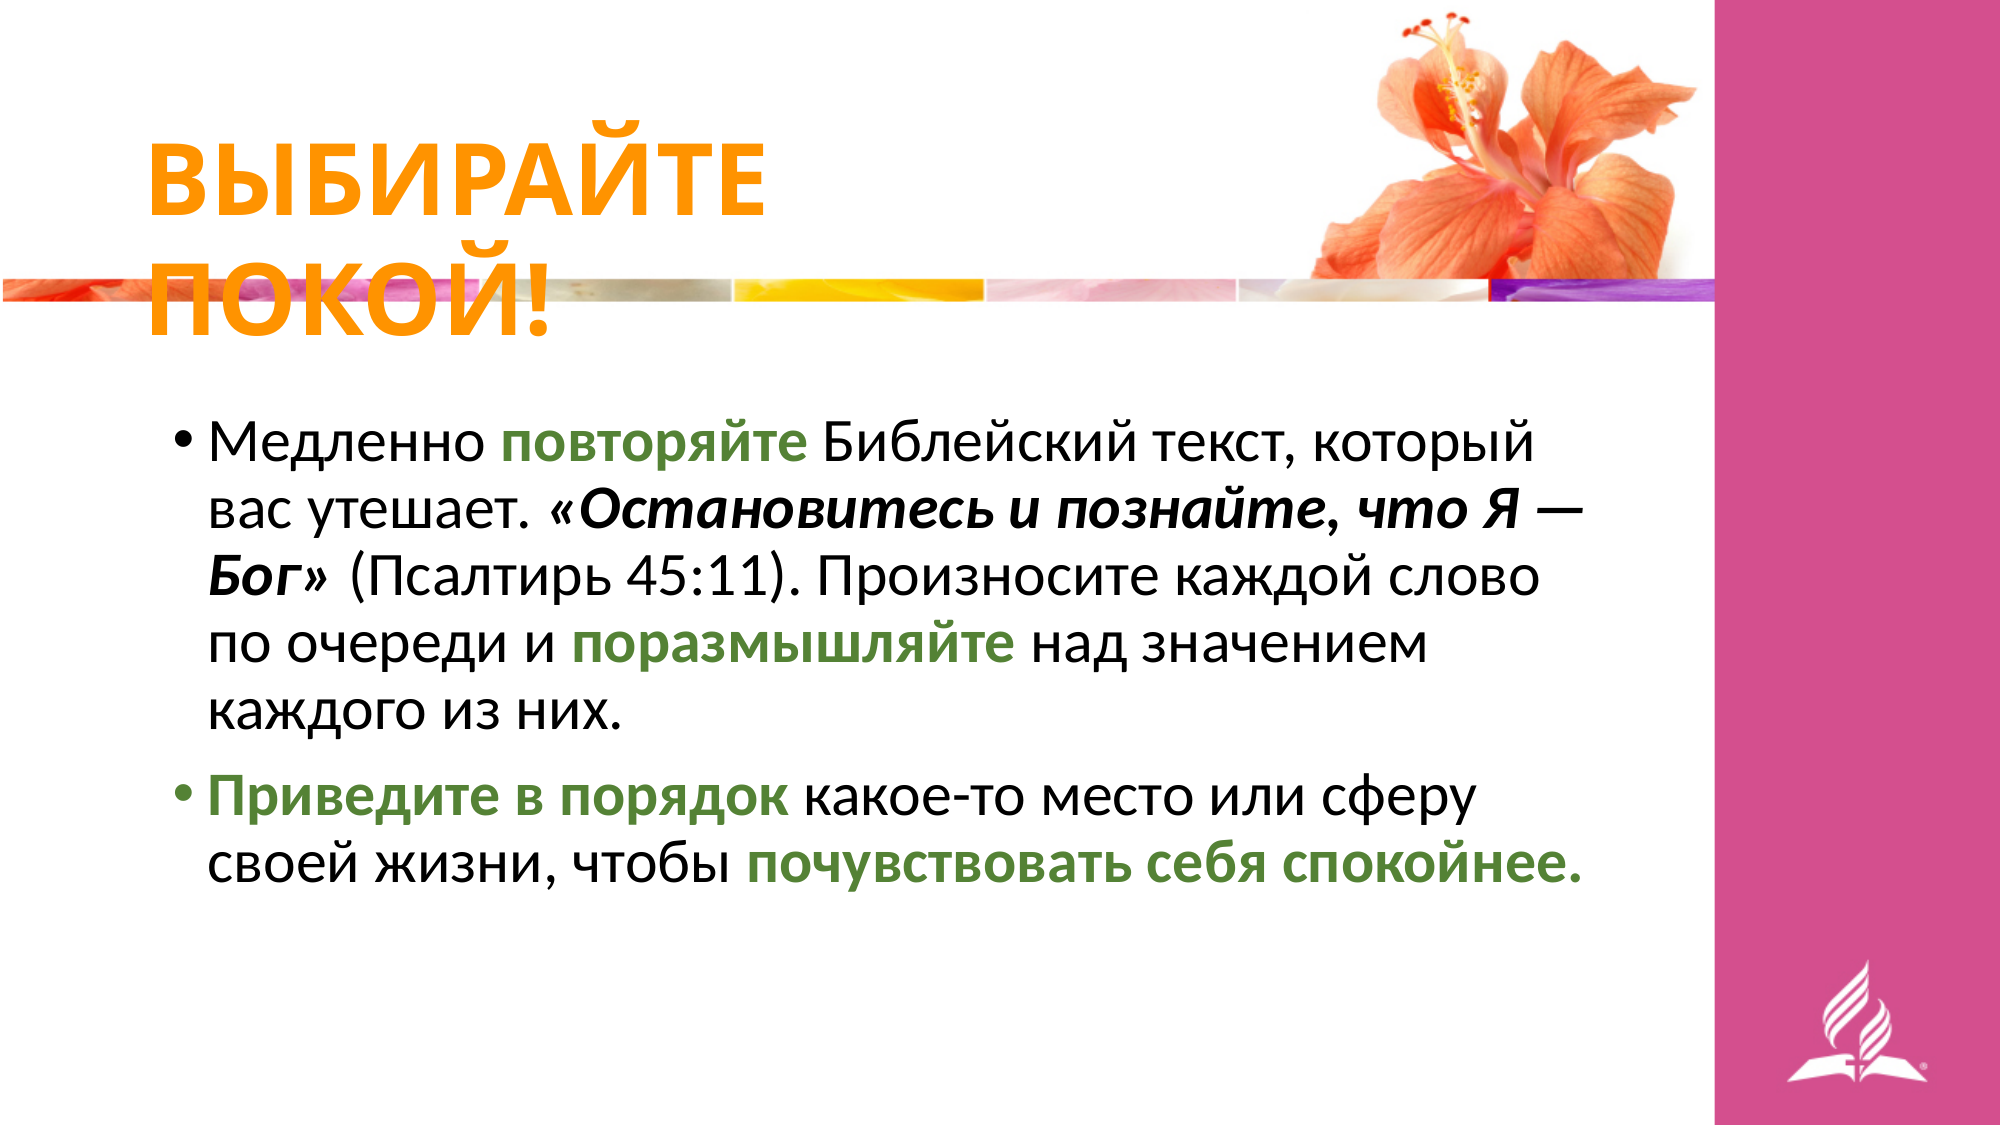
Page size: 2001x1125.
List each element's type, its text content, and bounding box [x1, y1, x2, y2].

text_box ВЫБИРАЙТЕ ПОКОЙ! [128, 108, 1129, 363]
picture [2, 0, 2000, 1125]
list Медленно повторяйте Библейский текст, который вас утешает. «Остановитесь и познайте, что Я — Бог» (Псалтирь 45:11). Произносите каждой слово по очереди и поразмышляйте над значением каждого из них. Приведите в порядок какое-то место или сферу своей жизни, чтобы почувствовать себя спокойнее. [157, 400, 1607, 975]
